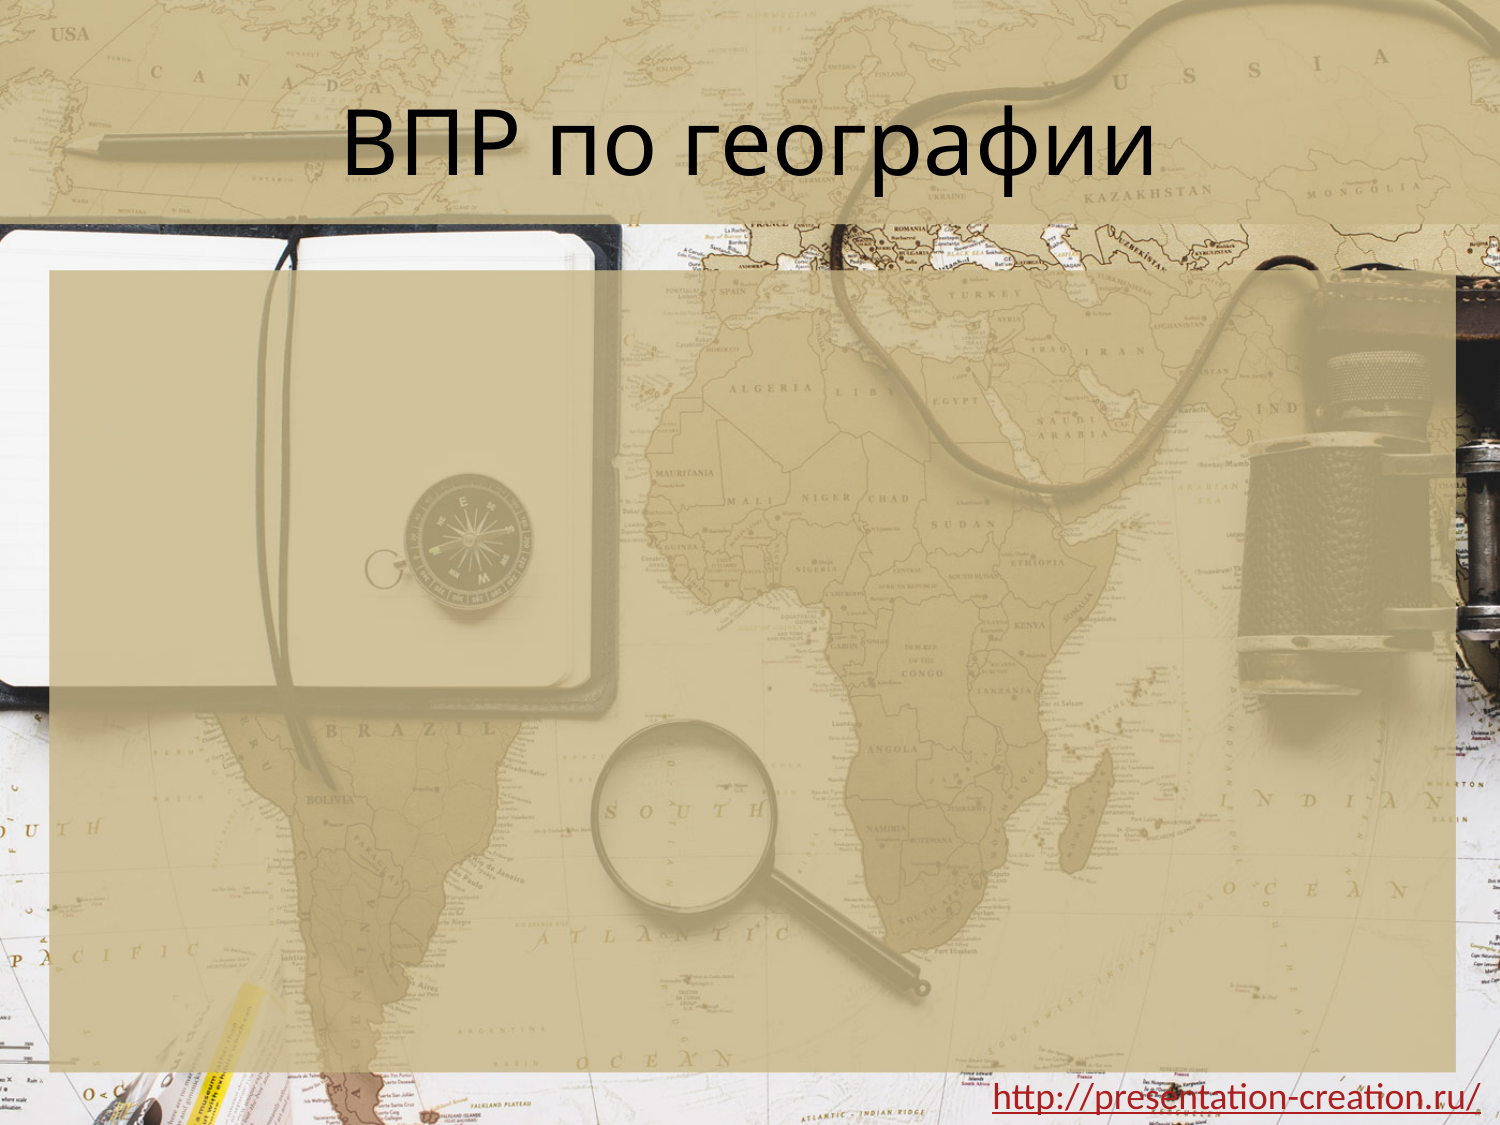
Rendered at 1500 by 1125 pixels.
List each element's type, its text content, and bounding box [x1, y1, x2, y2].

picture [0, 0, 1500, 1125]
title ВПР по географии [75, 45, 1425, 233]
